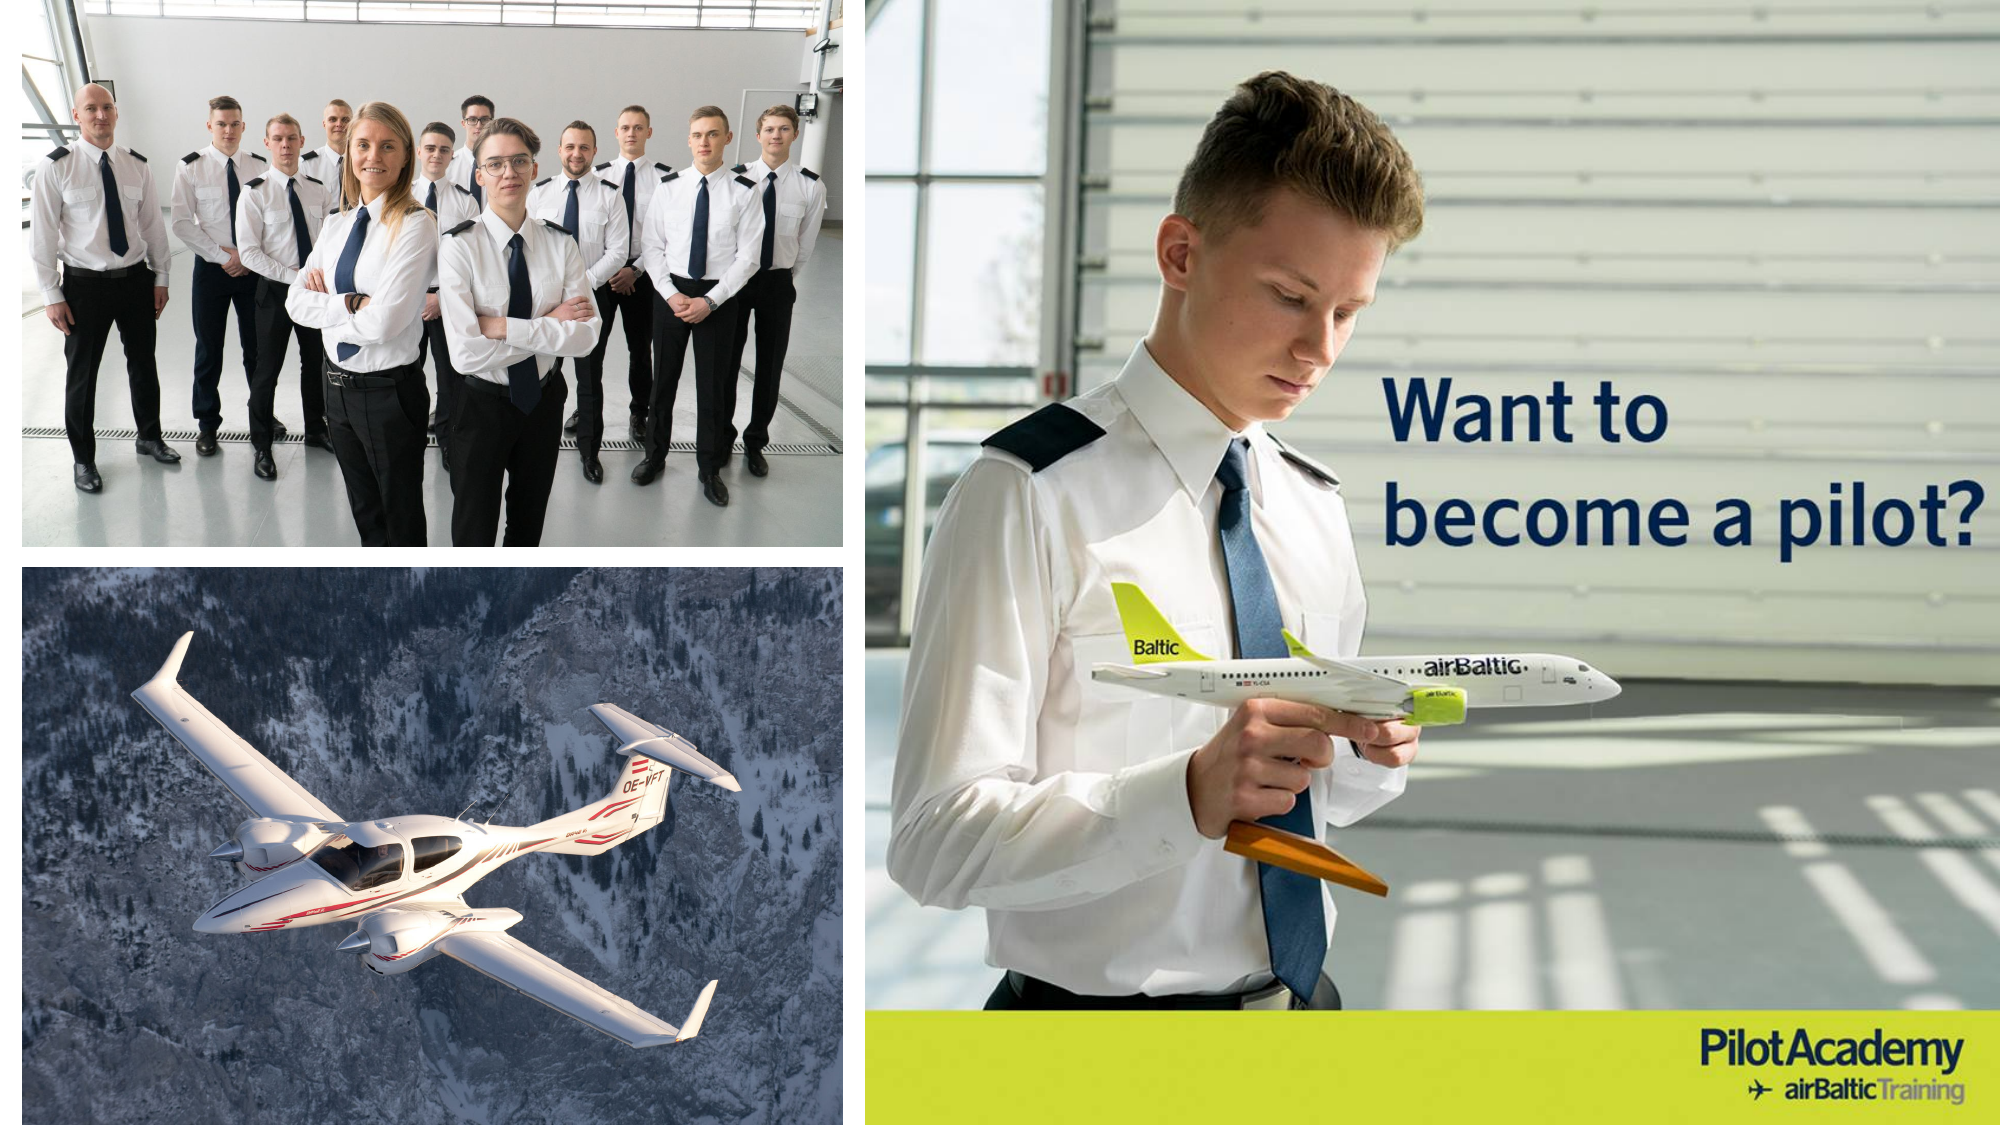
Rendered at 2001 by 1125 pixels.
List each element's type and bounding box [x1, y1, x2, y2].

list [865, 0, 2000, 1125]
picture [0, 0, 865, 1125]
